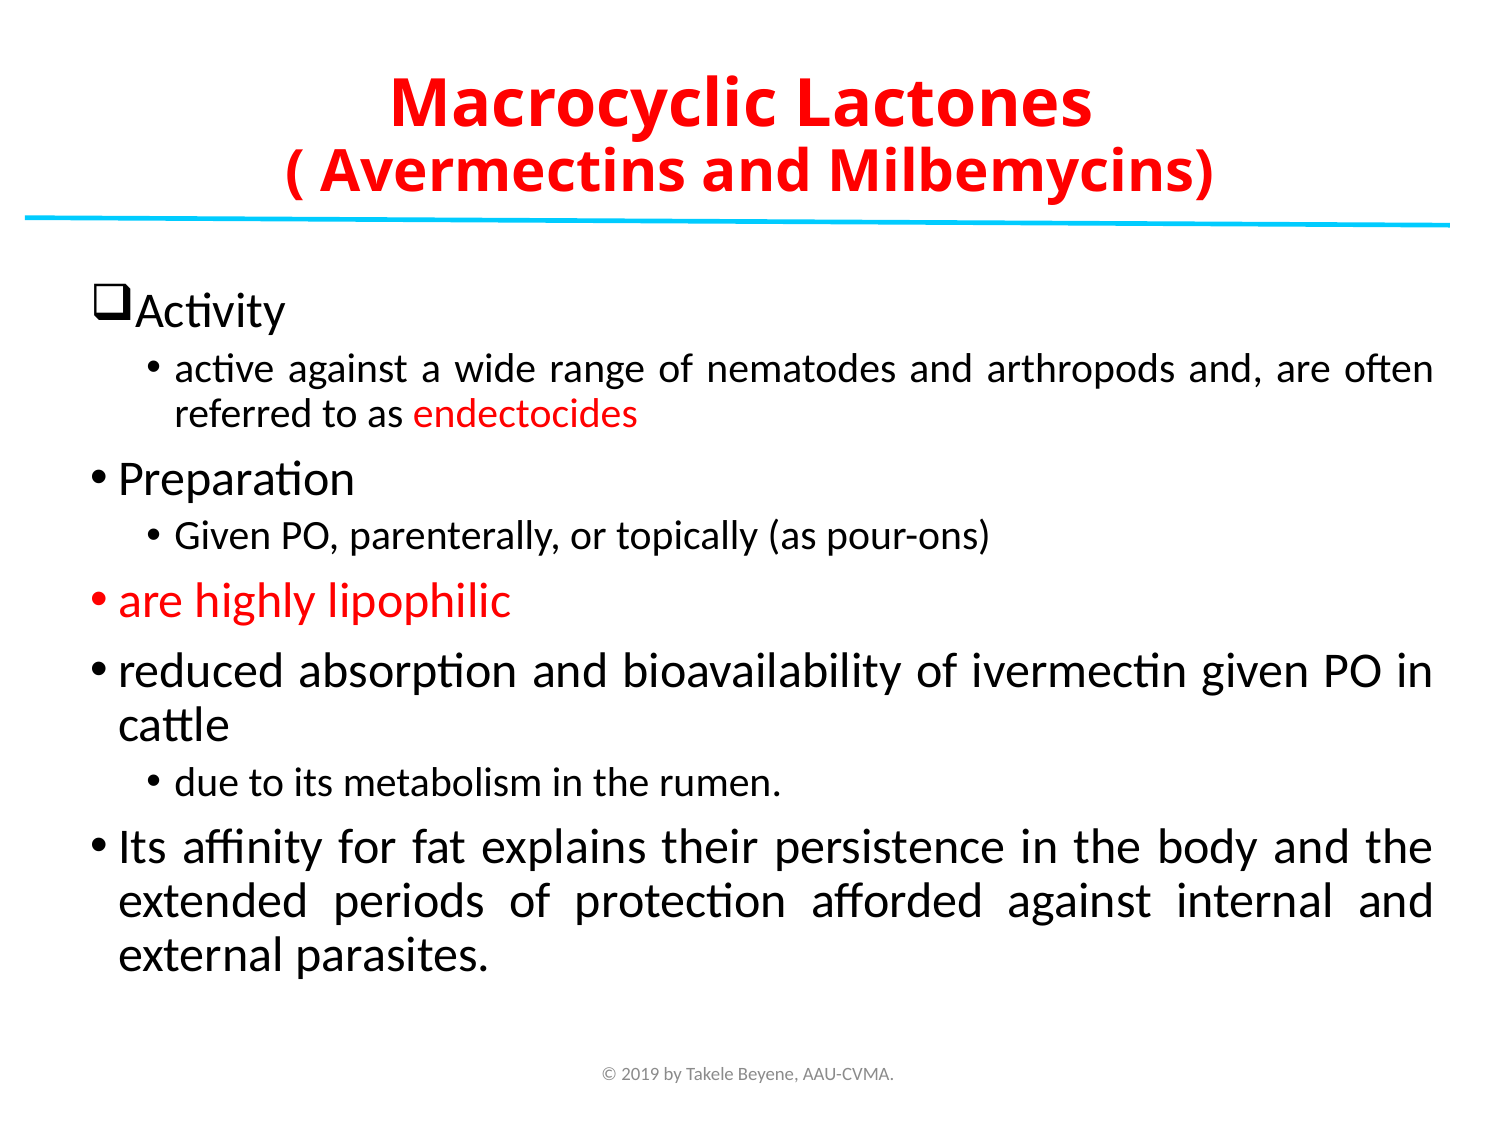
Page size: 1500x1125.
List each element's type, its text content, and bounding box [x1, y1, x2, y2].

footer © 2019 by Takele Beyene, AAU-CVMA. [496, 1042, 1004, 1103]
title Macrocyclic Lactones ( Avermectins and Milbemycins) [103, 59, 1397, 213]
list Activity active against a wide range of nematodes and arthropods and, are often referred to as endectocides Preparation Given PO, parenterally, or topically (as pour-ons) are highly lipophilic reduced absorption and bioavailability of ivermectin given PO in cattle due to its metabolism in the rumen. Its affinity for fat explains their persistence in the body and the extended periods of protection afforded against internal and external parasites. [75, 277, 1450, 1038]
